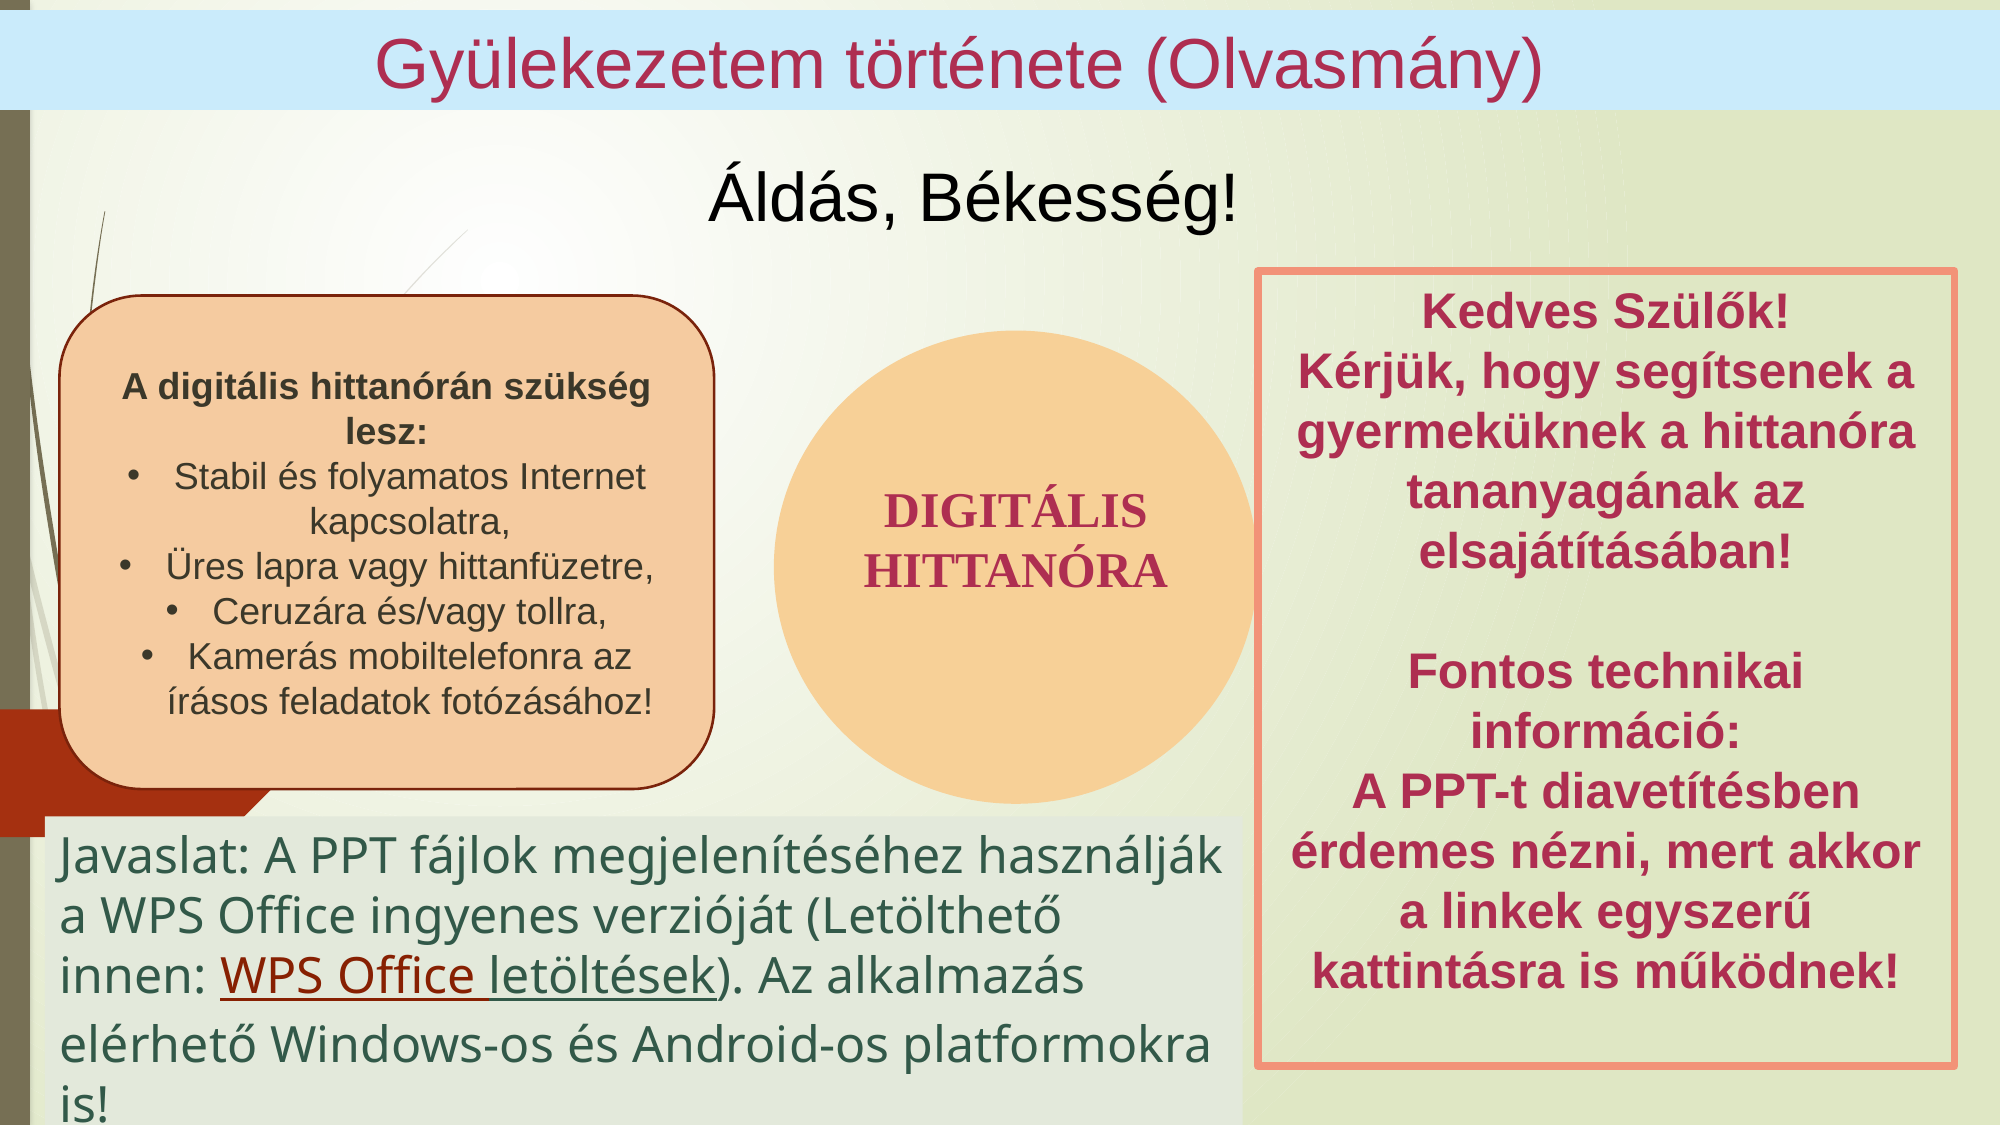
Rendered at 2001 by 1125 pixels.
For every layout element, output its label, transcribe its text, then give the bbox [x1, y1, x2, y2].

text_box Kedves Szülők! Kérjük, hogy segítsenek a gyermeküknek a hittanóra tananyagának az elsajátításában! Fontos technikai információ: A PPT-t diavetítésben érdemes nézni, mert akkor a linkek egyszerű kattintásra is működnek! [1257, 271, 1955, 1066]
text_box Javaslat: A PPT fájlok megjelenítéséhez használják a WPS Office ingyenes verzióját (Letölthető innen: WPS Office letöltések). Az alkalmazás elérhető Windows-os és Android-os platformokra is! [44, 816, 1243, 1125]
text_box A digitális hittanórán szükség lesz: Stabil és folyamatos Internet kapcsolatra, Üres lapra vagy hittanfüzetre, Ceruzára és/vagy tollra, Kamerás mobiltelefonra az írásos feladatok fotózásához! [58, 294, 716, 791]
text_box Gyülekezetem története (Olvasmány) [0, 10, 2000, 110]
text_box DIGITÁLIS HITTANÓRA [772, 329, 1257, 806]
text_box Áldás, Békesség! [693, 145, 1255, 243]
